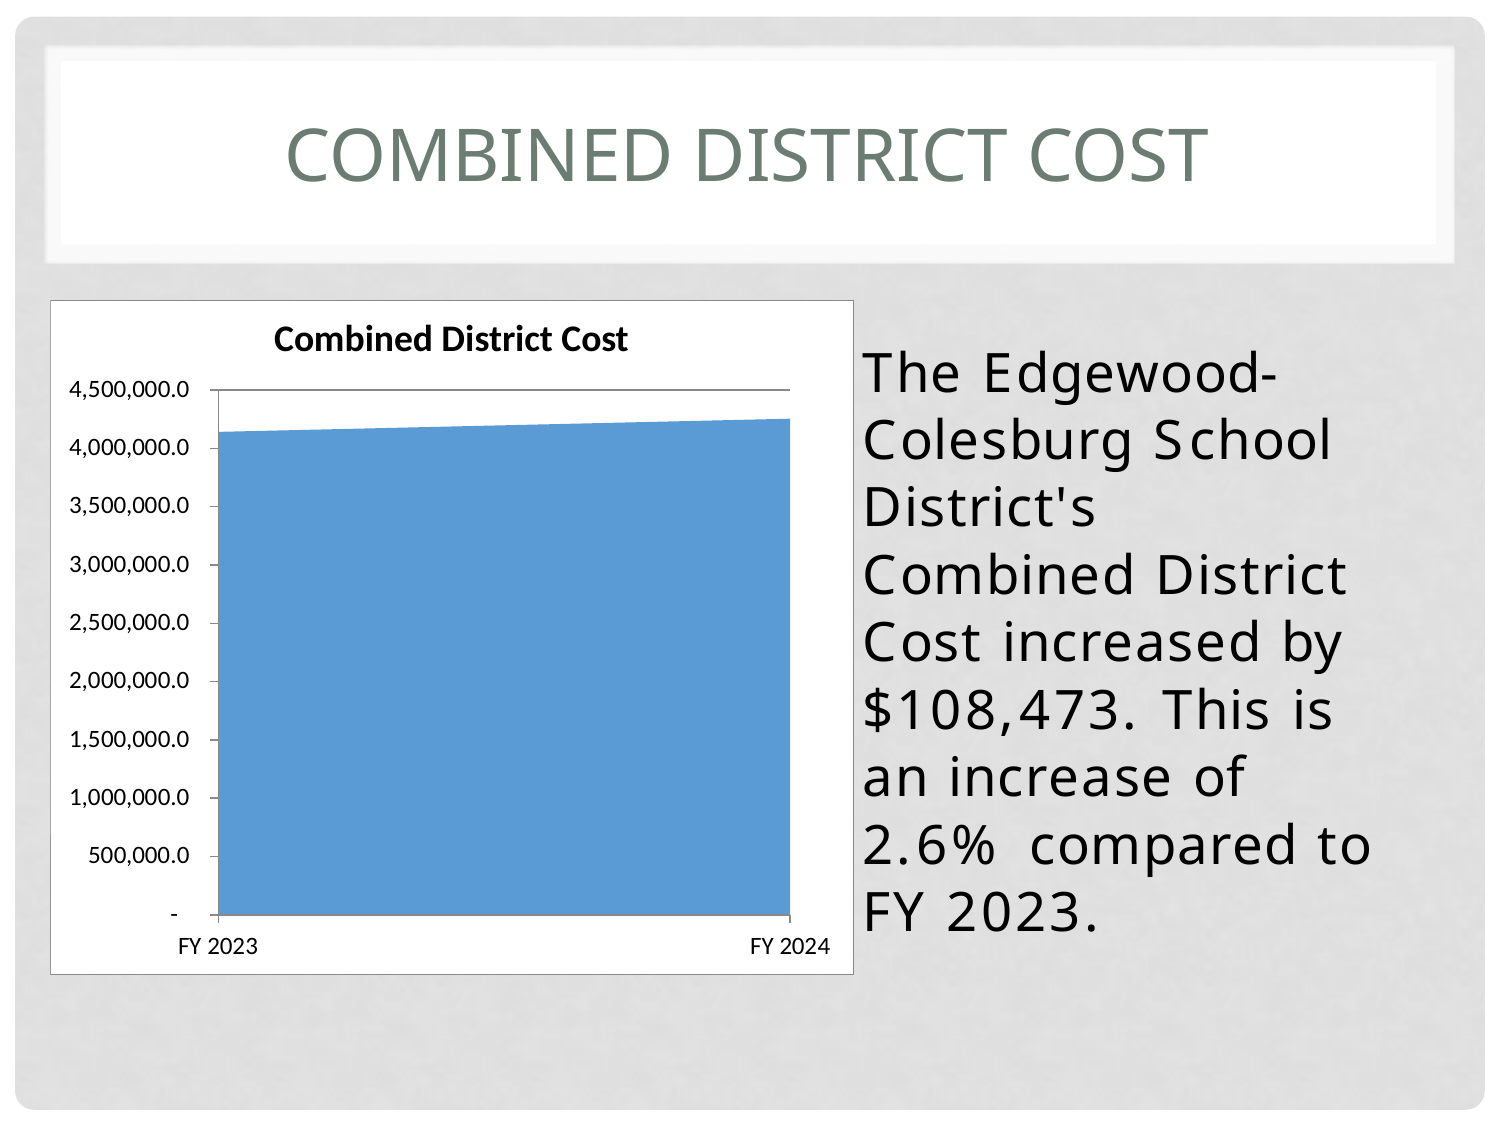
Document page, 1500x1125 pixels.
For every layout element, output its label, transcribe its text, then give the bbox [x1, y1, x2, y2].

picture [15, 16, 1485, 1110]
title Combined District Cost [69, 66, 1425, 238]
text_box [49, 299, 1397, 976]
